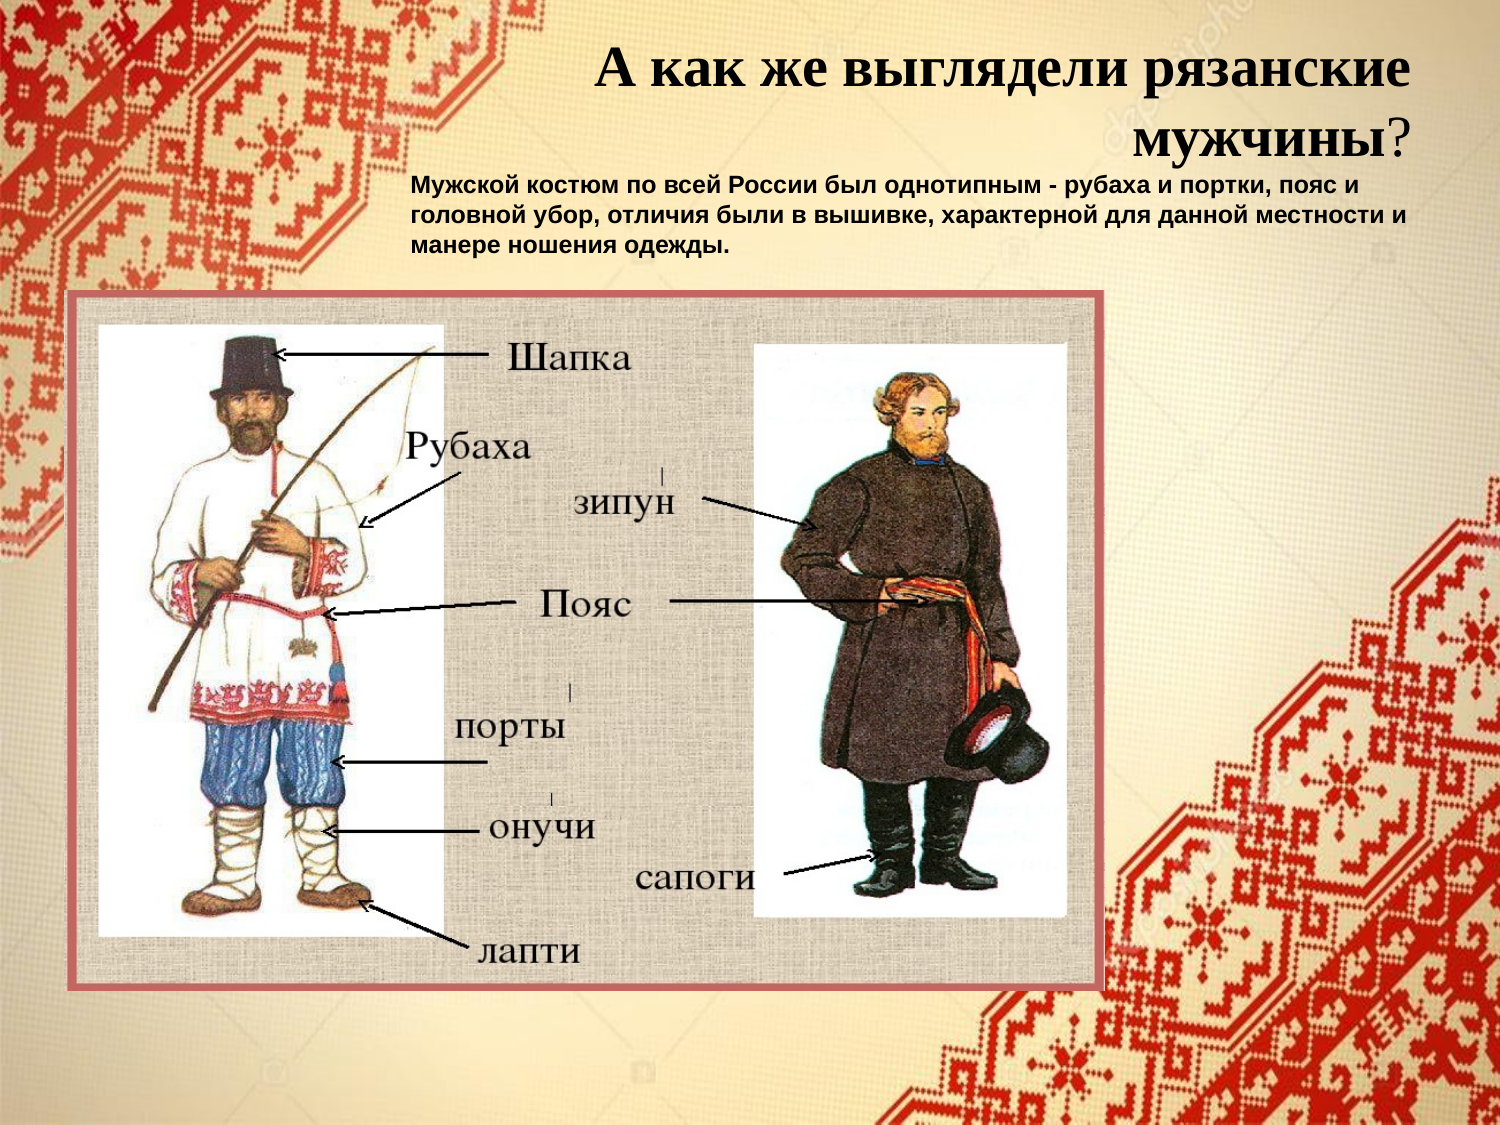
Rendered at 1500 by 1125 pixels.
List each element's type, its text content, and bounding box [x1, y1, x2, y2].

picture [0, 0, 1500, 1125]
title А как же выглядели рязанские мужчины? [300, 66, 1428, 231]
text_box Мужской костюм по всей России был однотипным - рубаха и портки, пояс и головной убор, отличия были в вышивке, характерной для данной местности и манере ношения одежды. [395, 160, 1471, 266]
